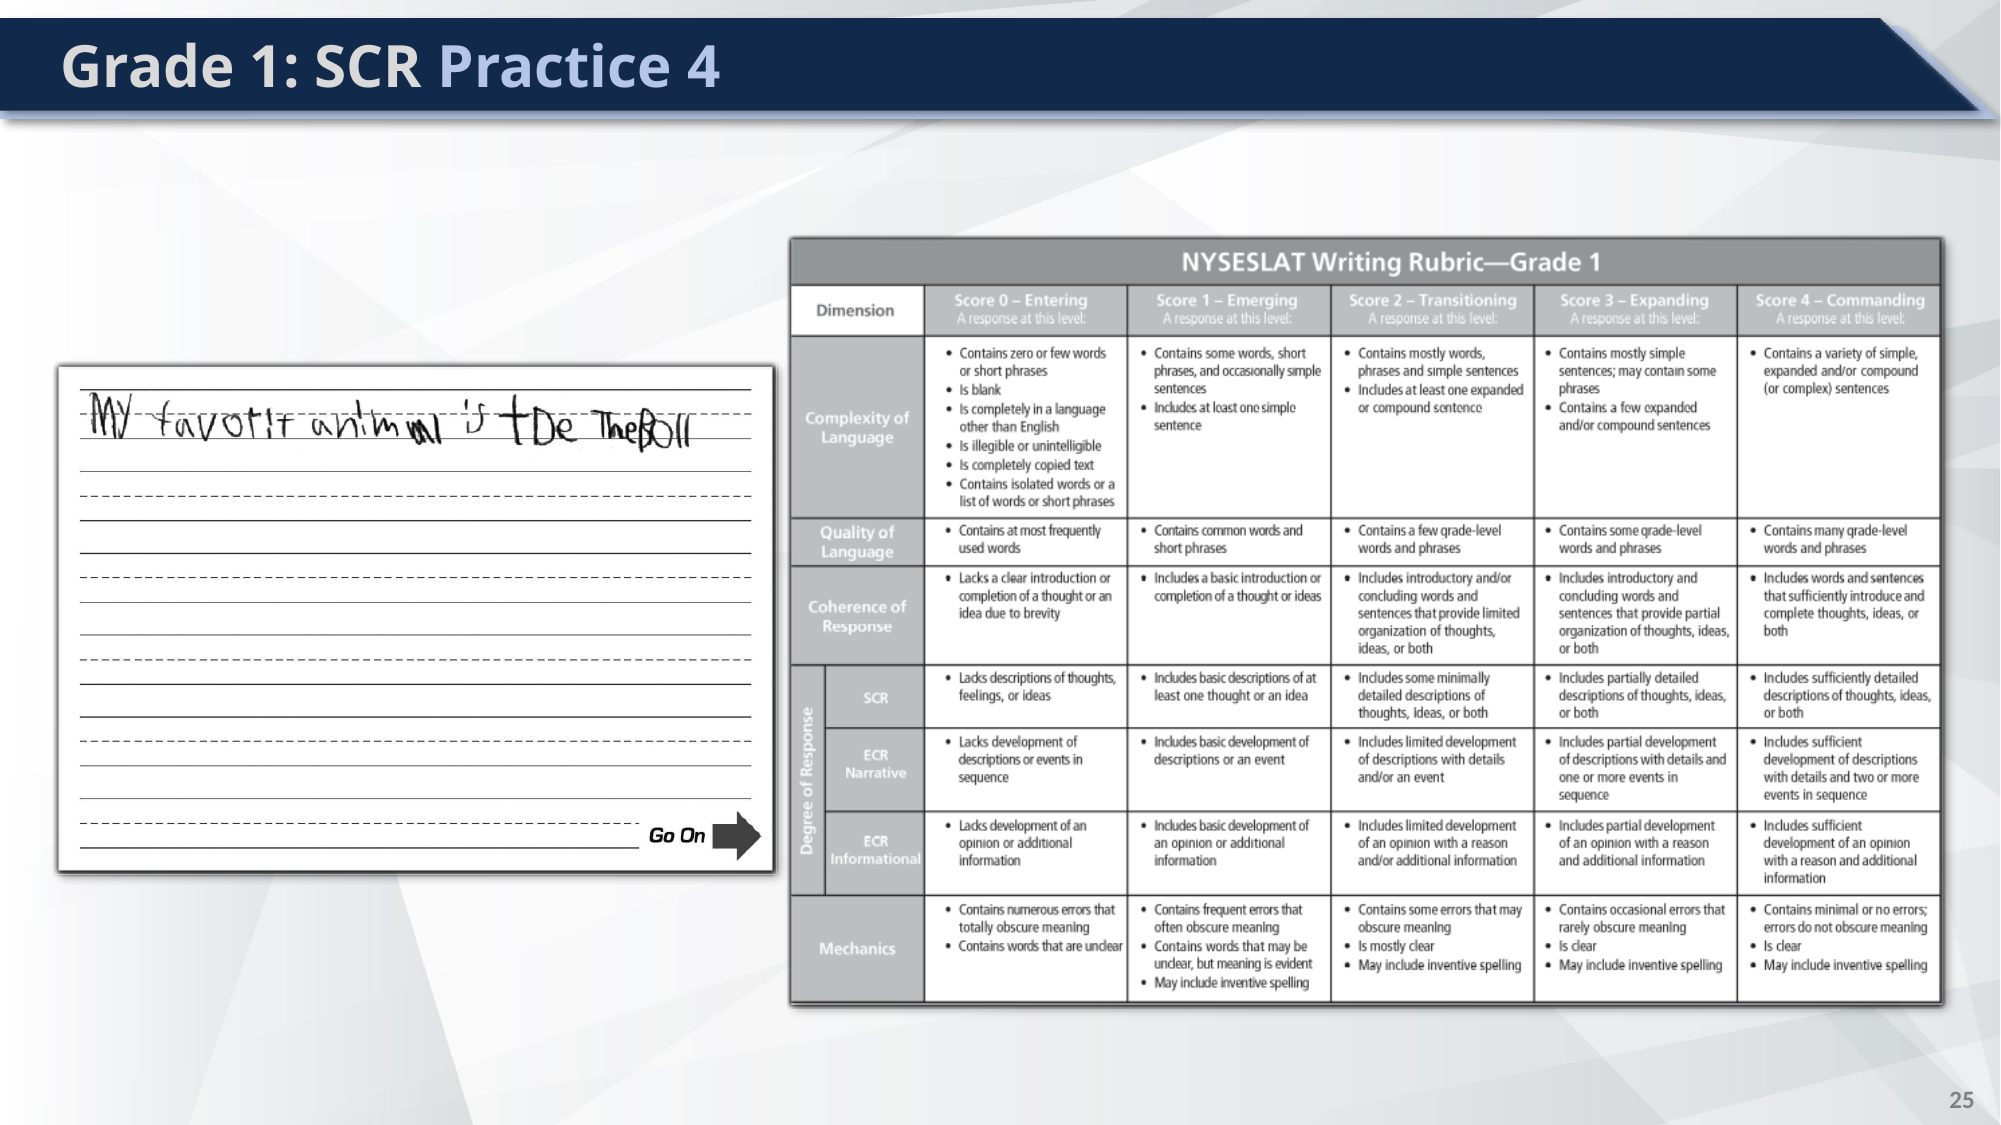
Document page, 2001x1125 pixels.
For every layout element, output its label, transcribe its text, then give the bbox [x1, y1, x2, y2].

picture [0, 0, 2001, 1125]
title Grade 1: SCR Practice 4 [45, 21, 1771, 116]
slide_number 24 [1927, 1068, 1990, 1125]
